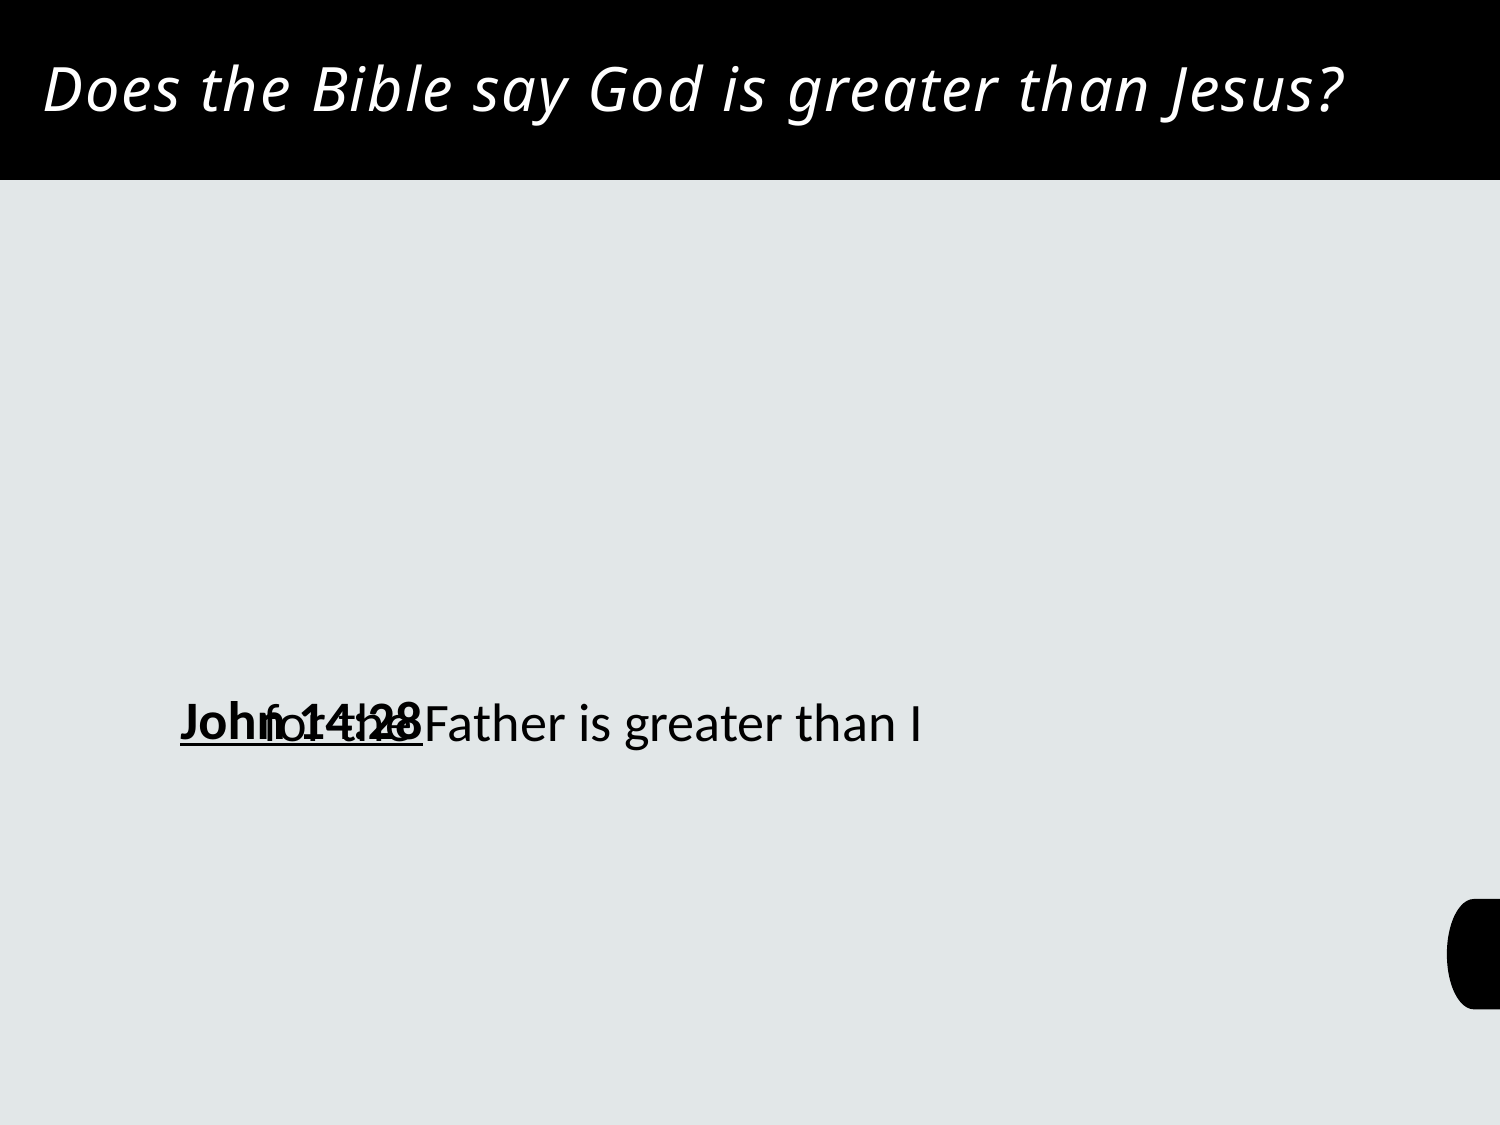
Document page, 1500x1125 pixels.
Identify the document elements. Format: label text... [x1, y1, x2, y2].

text_box John 14 25 “These things I have spoken to you while I am still with you. 26 But the Helper, the Holy Spirit, whom the Father will send in my name, he will teach you all things and bring to your remembrance all that I have said to you. 27 Peace I leave with you; my peace I give to you. Not as the world gives do I give to you. Let not your hearts be troubled, neither let them be afraid. 28 You heard me say to you, ‘I am going away, and I will come to you.’ If you loved me, you would have rejoiced, because I am going to the Father, for the Father is greater than I. 29 And now I have told you before it takes place, so that when it does take place you may believe. 30 I will no longer talk much with you, for the ruler of this world is coming. He has no claim on me, 31 but I do as the Father has commanded me, so that the world may know that I love the Father. Rise, let us go from here. [0, 219, 1473, 1053]
text_box Does the Bible say God is greater than Jesus? [27, 22, 1465, 161]
text_box John 14:28 [165, 685, 491, 759]
